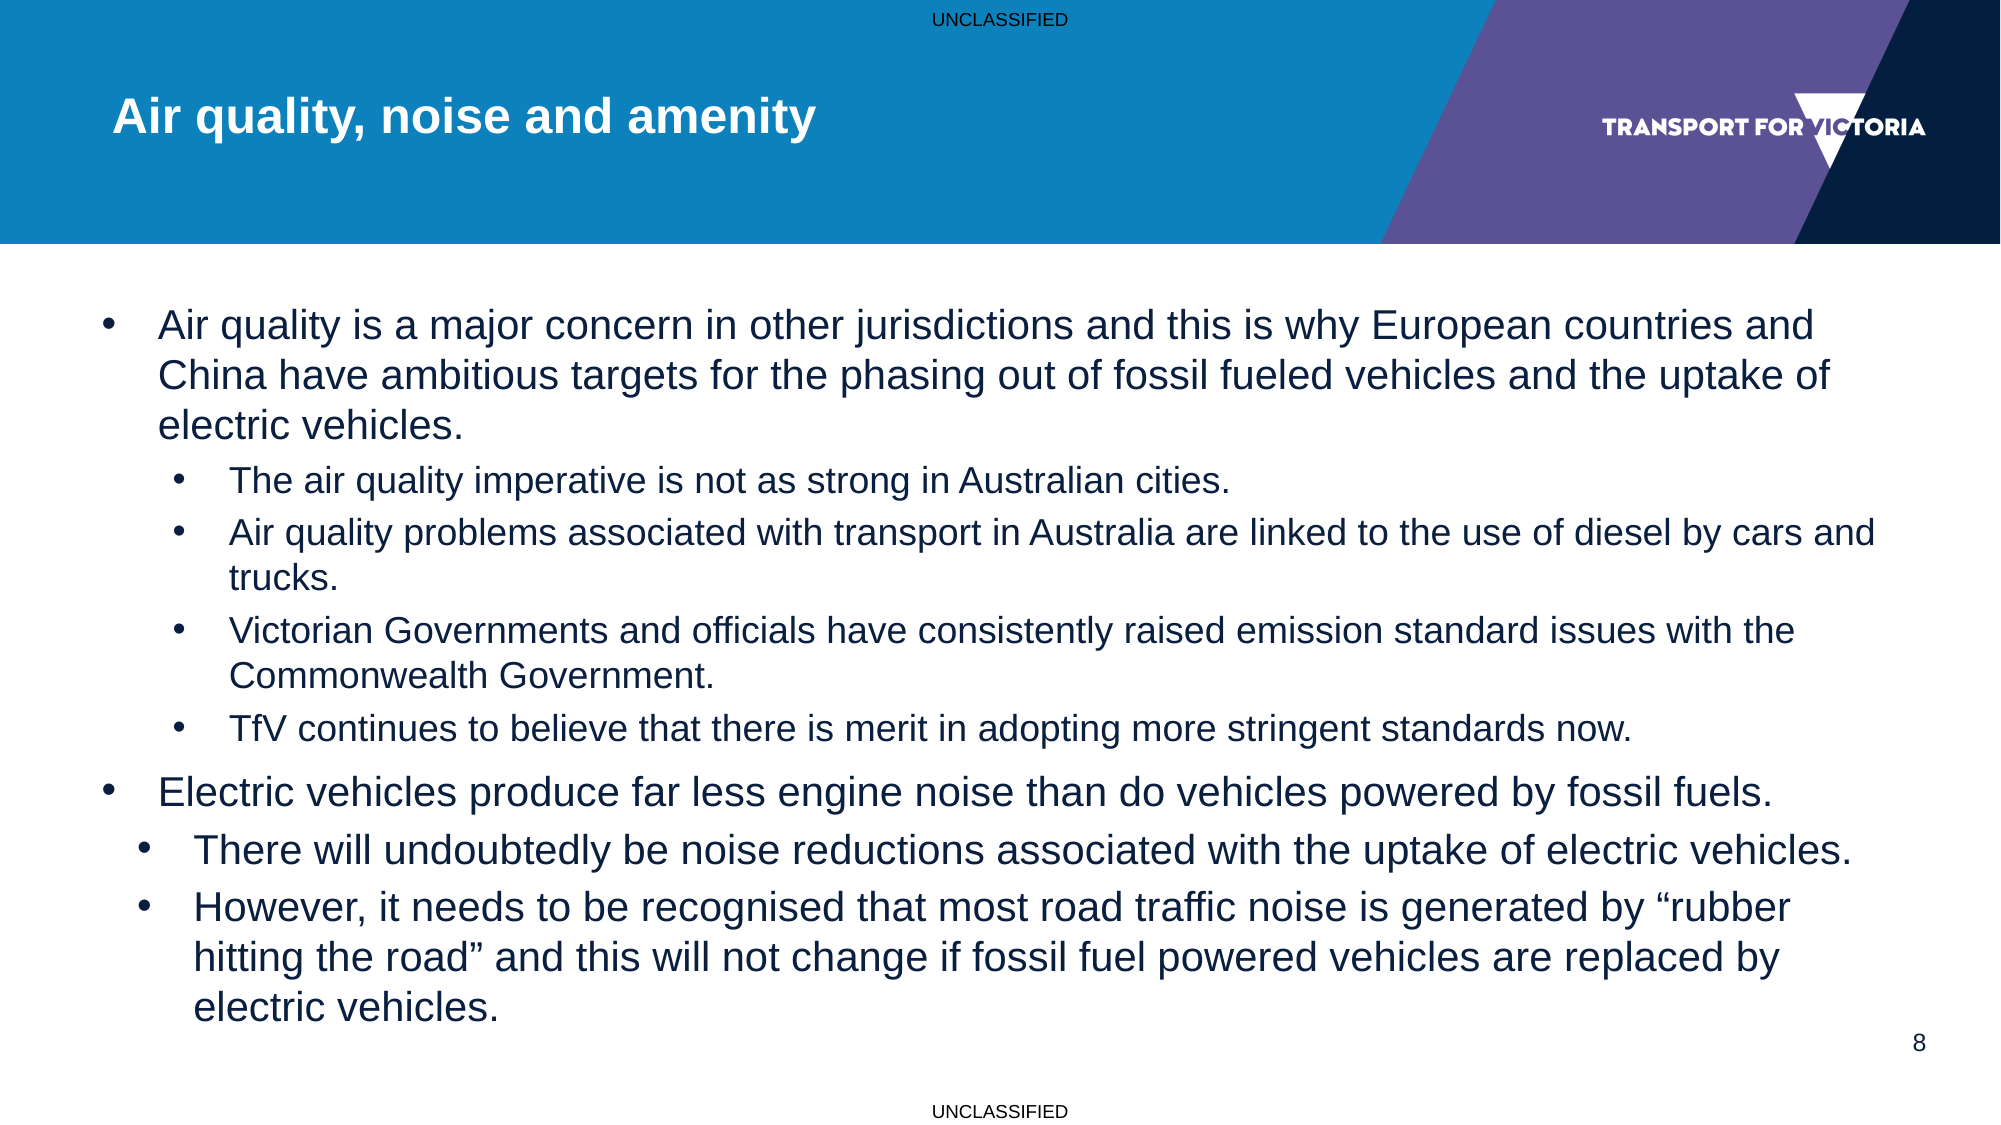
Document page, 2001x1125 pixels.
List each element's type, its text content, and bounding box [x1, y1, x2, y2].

list Air quality is a major concern in other jurisdictions and this is why European countries and China have ambitious targets for the phasing out of fossil fueled vehicles and the uptake of electric vehicles. The air quality imperative is not as strong in Australian cities. Air quality problems associated with transport in Australia are linked to the use of diesel by cars and trucks. Victorian Governments and officials have consistently raised emission standard issues with the Commonwealth Government. TfV continues to believe that there is merit in adopting more stringent standards now. Electric vehicles produce far less engine noise than do vehicles powered by fossil fuels. There will undoubtedly be noise reductions associated with the uptake of electric vehicles. However, it needs to be recognised that most road traffic noise is generated by “rubber hitting the road” and this will not change if fossil fuel powered vehicles are replaced by electric vehicles. [86, 290, 1929, 1058]
title Air quality, noise and amenity [96, 75, 924, 241]
picture [0, 0, 2001, 1125]
slide_number 8 [1839, 1011, 1942, 1072]
